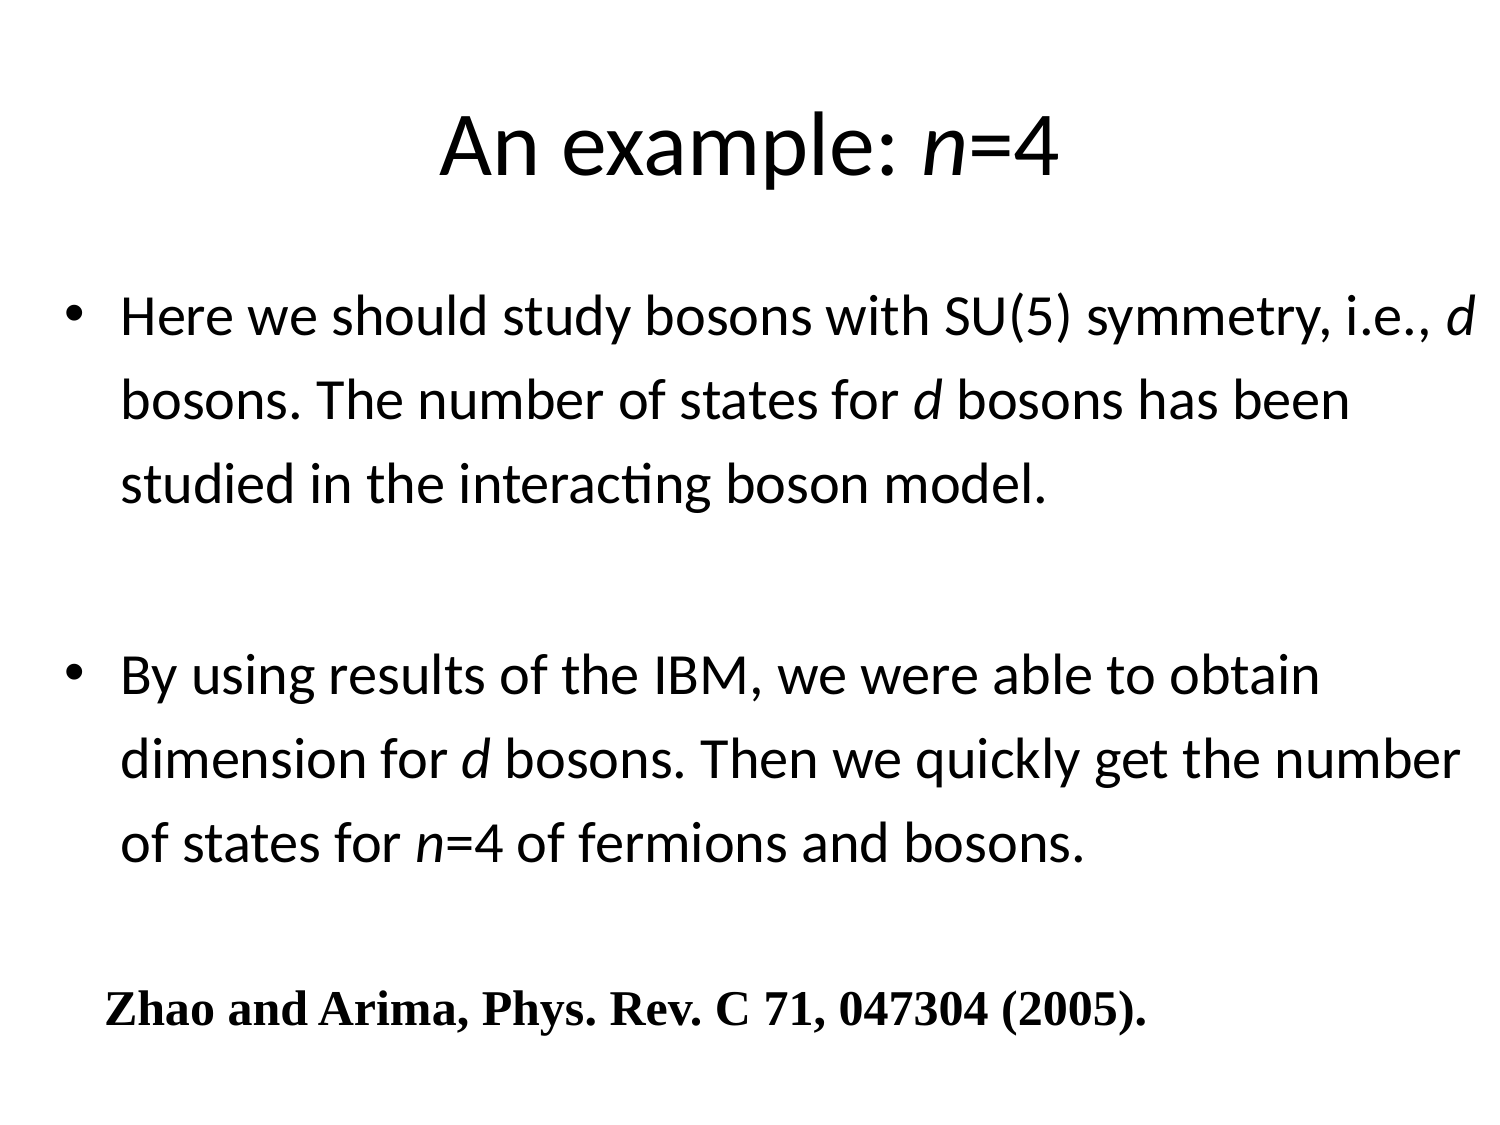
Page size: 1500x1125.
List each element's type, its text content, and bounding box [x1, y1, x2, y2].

title An example: n=4 [75, 45, 1425, 233]
list Here we should study bosons with SU(5) symmetry, i.e., d bosons. The number of states for d bosons has been studied in the interacting boson model. By using results of the IBM, we were able to obtain dimension for d bosons. Then we quickly get the number of states for n=4 of fermions and bosons. Zhao and Arima, Phys. Rev. C 71, 047304 (2005). [49, 255, 1500, 1094]
